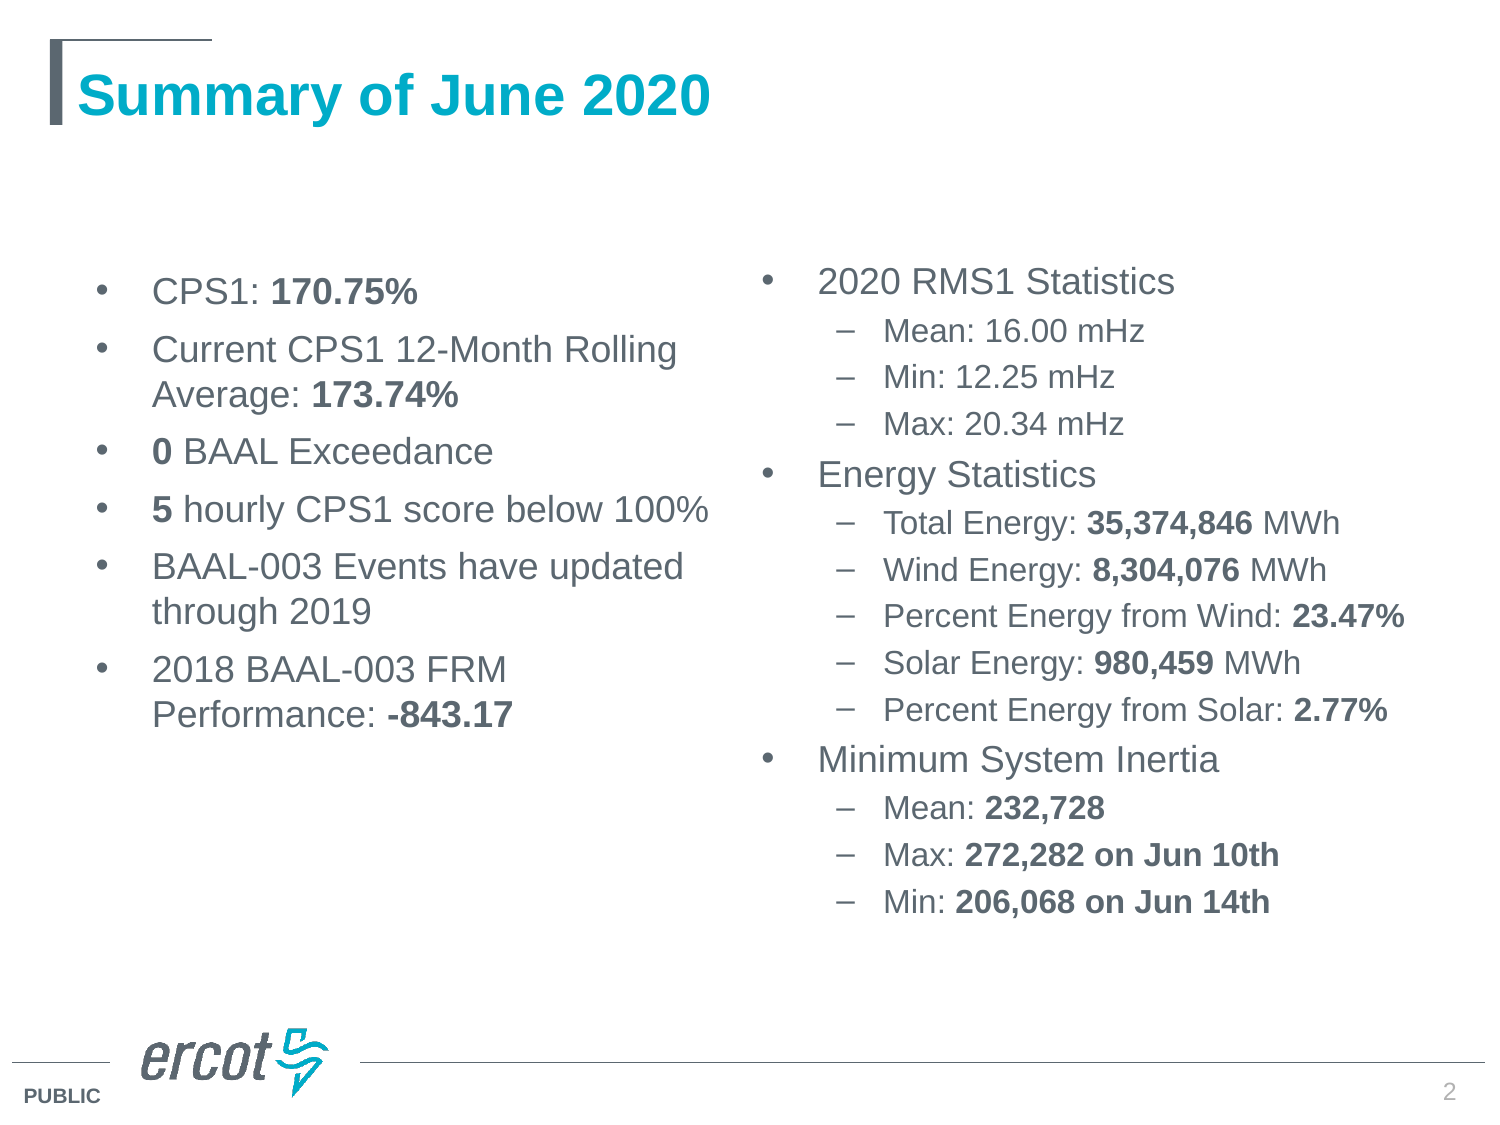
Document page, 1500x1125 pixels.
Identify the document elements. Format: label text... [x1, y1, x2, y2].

slide_number 2 [1412, 1076, 1488, 1104]
title Summary of June 2020 [62, 50, 1450, 118]
text_box 2020 RMS1 Statistics Mean: 16.00 mHz Min: 12.25 mHz Max: 20.34 mHz Energy Statistics Total Energy: 35,374,846 MWh Wind Energy: 8,304,076 MWh Percent Energy from Wind: 23.47% Solar Energy: 980,459 MWh Percent Energy from Solar: 2.77% Minimum System Inertia Mean: 232,728 Max: 272,282 on Jun 10th Min: 206,068 on Jun 14th [746, 249, 1447, 925]
picture [137, 1024, 332, 1100]
list CPS1: 170.75% Current CPS1 12-Month Rolling Average: 173.74% 0 BAAL Exceedance 5 hourly CPS1 score below 100% BAAL-003 Events have updated through 2019 2018 BAAL-003 FRM Performance: -843.17 [80, 259, 756, 935]
